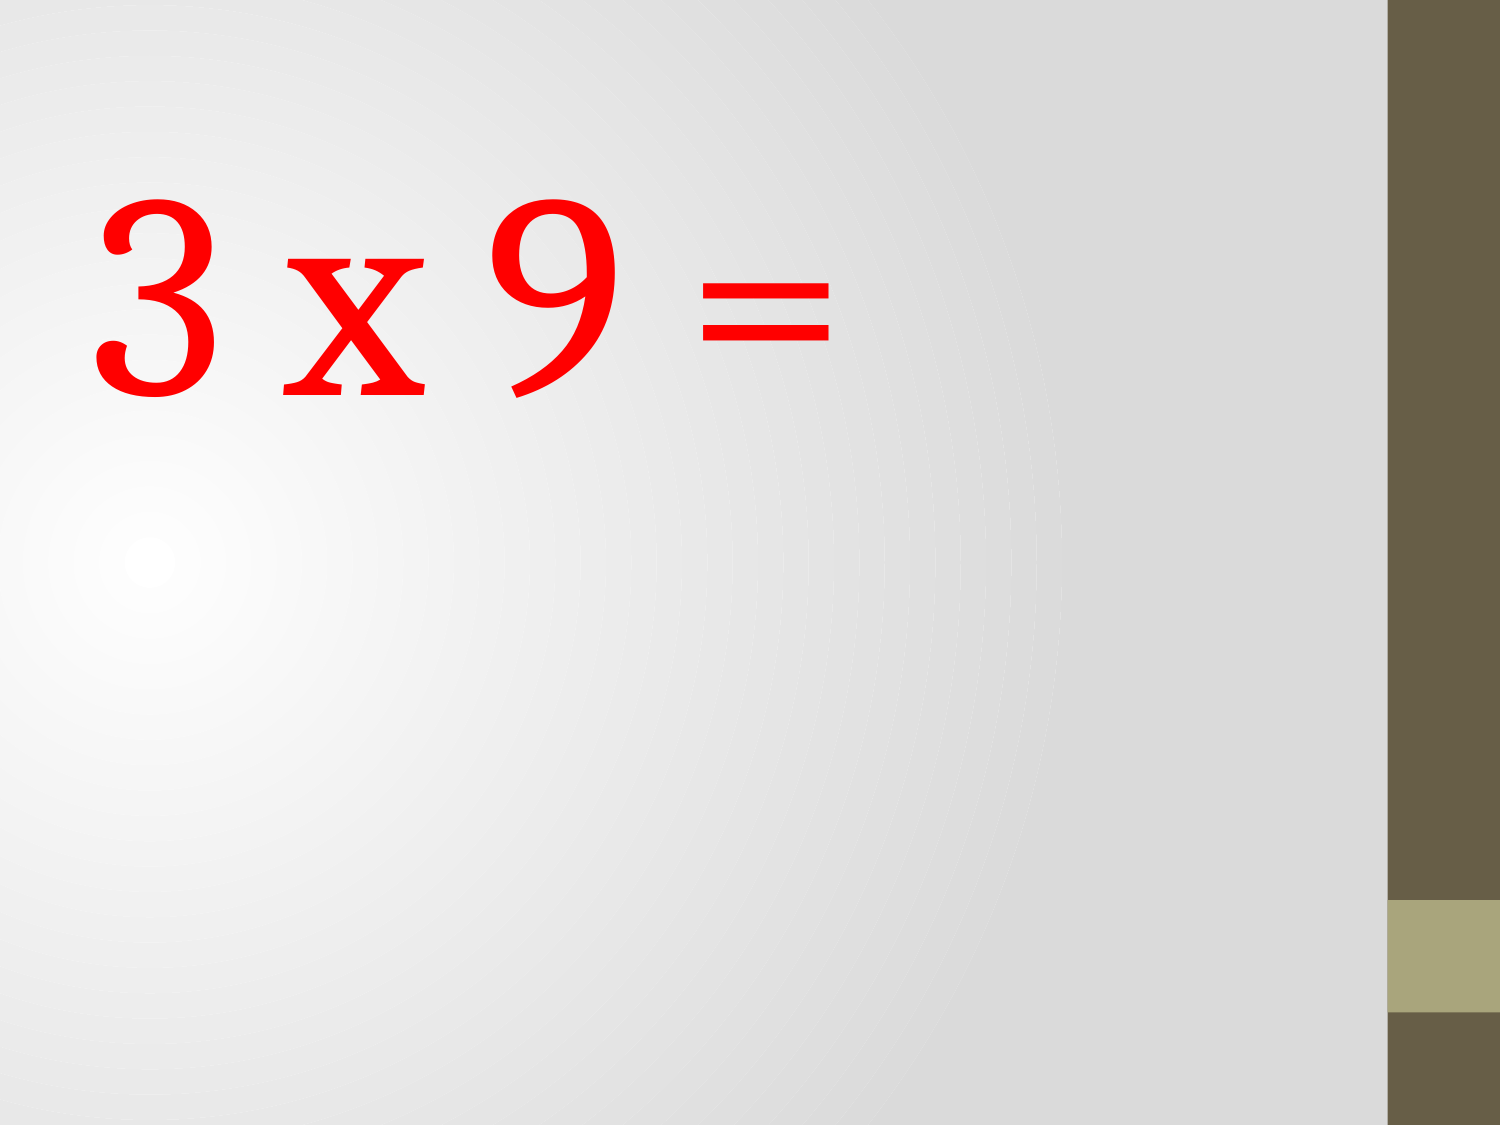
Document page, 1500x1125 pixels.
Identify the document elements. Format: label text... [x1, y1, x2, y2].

title 3 x 9 = [75, 45, 1425, 513]
